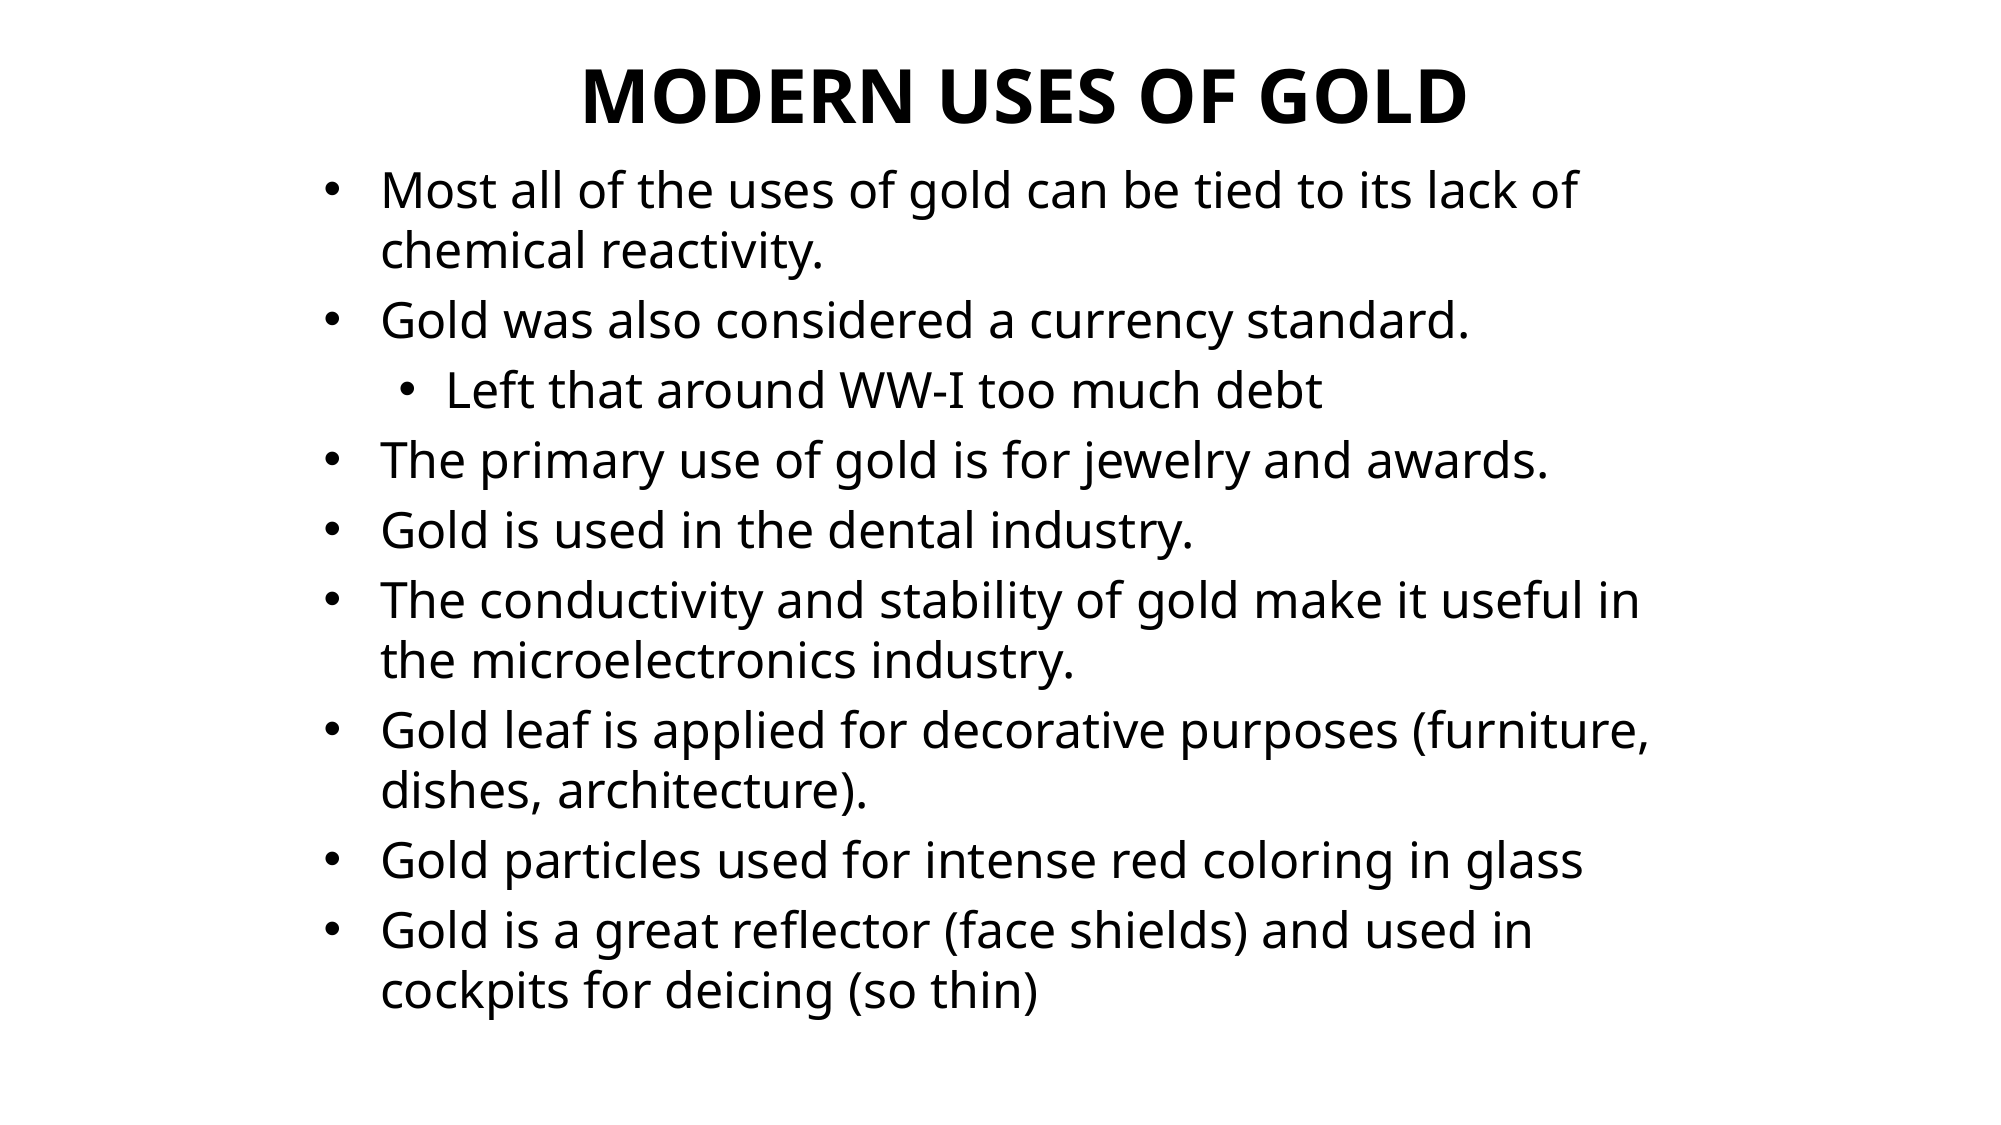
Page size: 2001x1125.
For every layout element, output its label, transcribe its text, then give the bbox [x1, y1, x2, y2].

text_box Most all of the uses of gold can be tied to its lack of chemical reactivity. Gold was also considered a currency standard. Left that around WW-I too much debt The primary use of gold is for jewelry and awards. Gold is used in the dental industry. The conductivity and stability of gold make it useful in the microelectronics industry. Gold leaf is applied for decorative purposes (furniture, dishes, architecture). Gold particles used for intense red coloring in glass Gold is a great reflector (face shields) and used in cockpits for deicing (so thin) [309, 151, 1700, 1056]
text_box Modern Uses of Gold [349, 0, 1700, 151]
